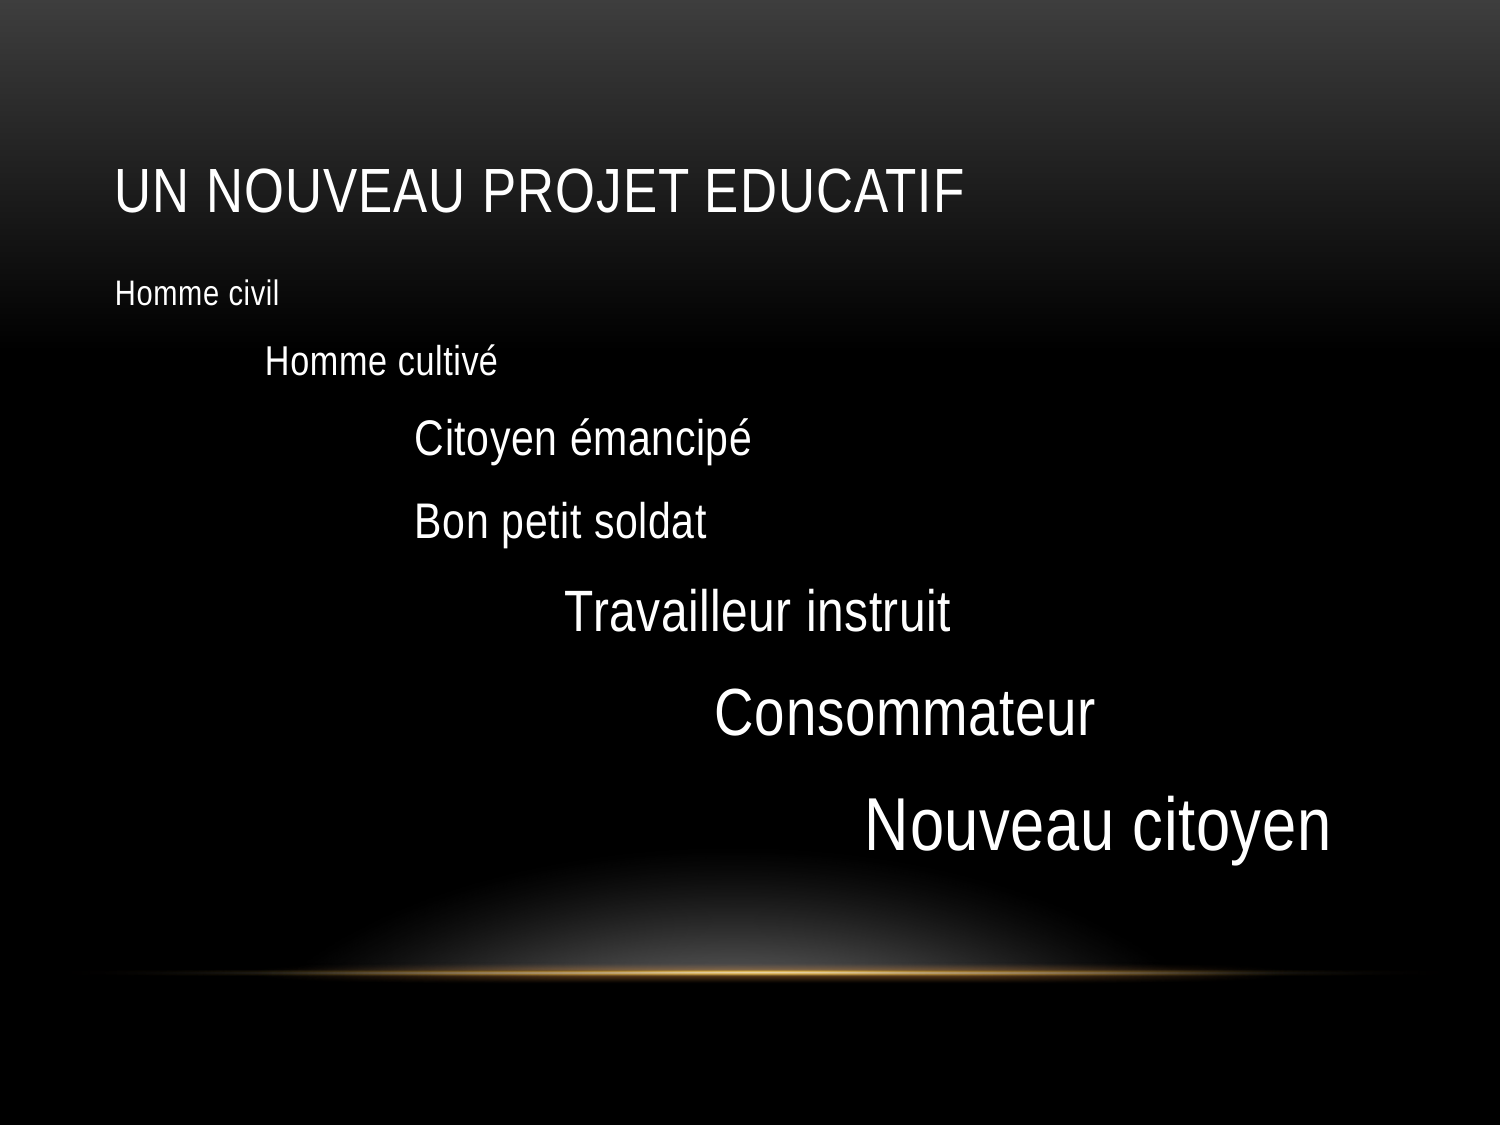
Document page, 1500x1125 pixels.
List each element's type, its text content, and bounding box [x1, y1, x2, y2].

title UN NOUVEAU PROJET EDUCATIF [99, 45, 1400, 233]
picture [0, 0, 1500, 1125]
list Homme civil Homme cultivé Citoyen émancipé Bon petit soldat Travailleur instruit Consommateur Nouveau citoyen [99, 262, 1400, 938]
